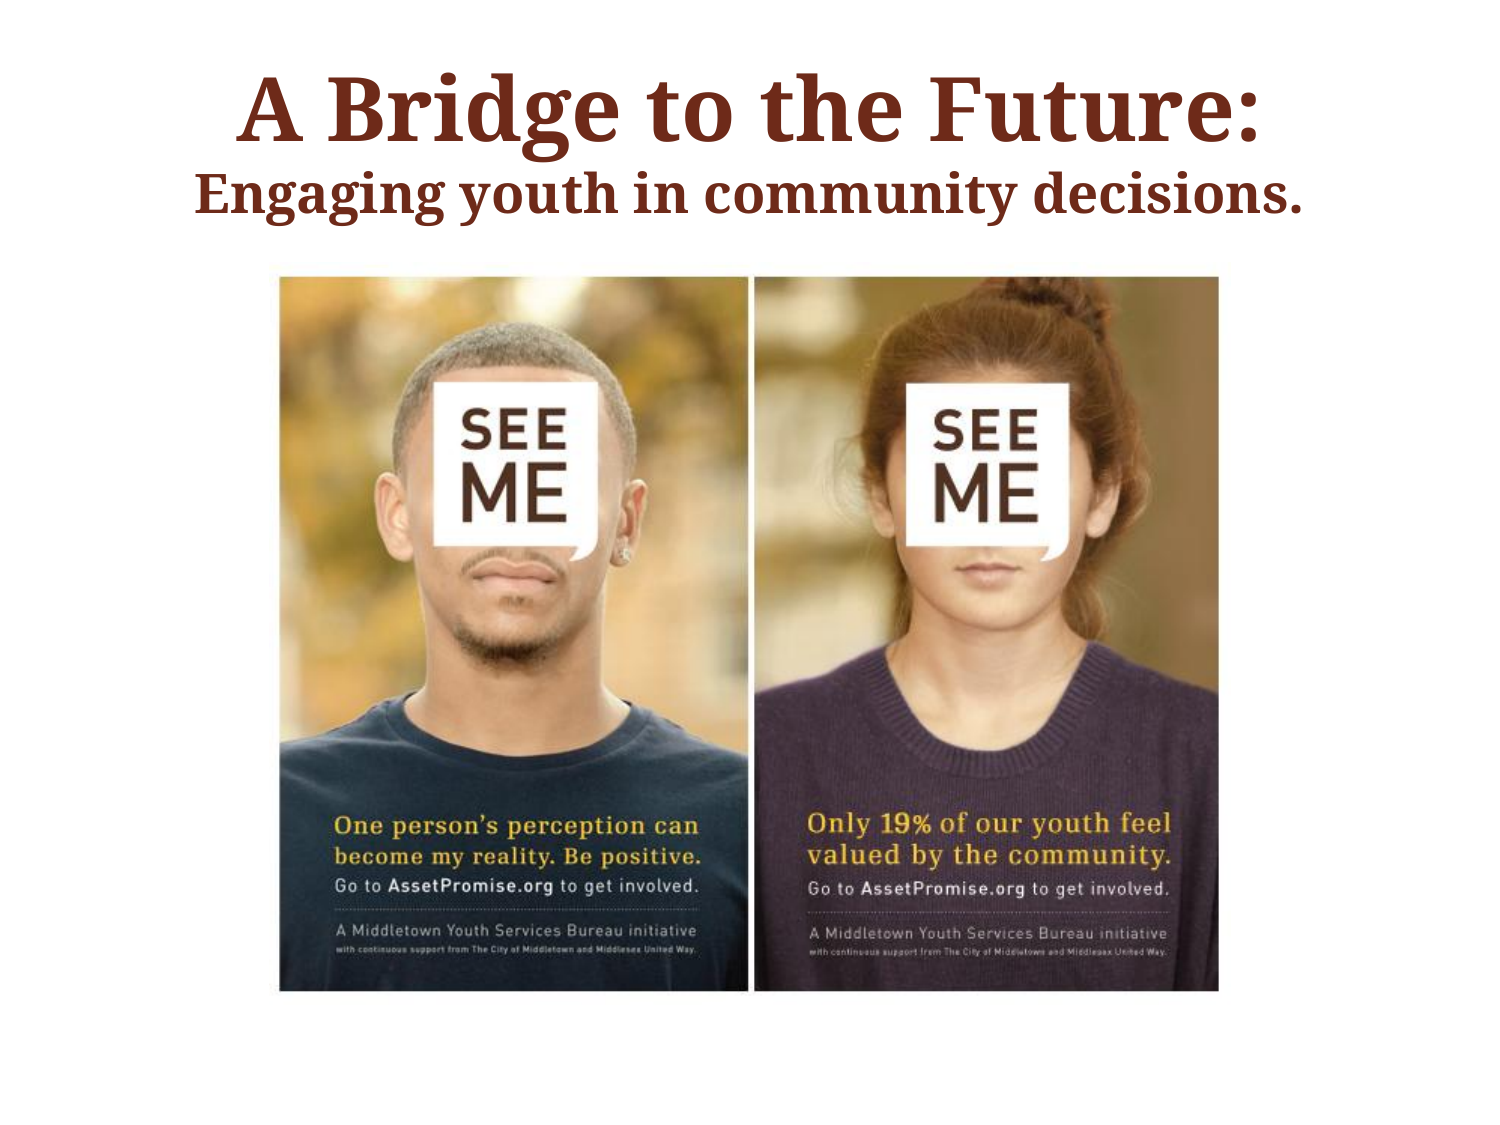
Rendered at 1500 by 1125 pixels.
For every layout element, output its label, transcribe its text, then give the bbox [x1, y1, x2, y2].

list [74, 262, 1426, 1006]
title A Bridge to the Future: Engaging youth in community decisions. [75, 45, 1425, 233]
